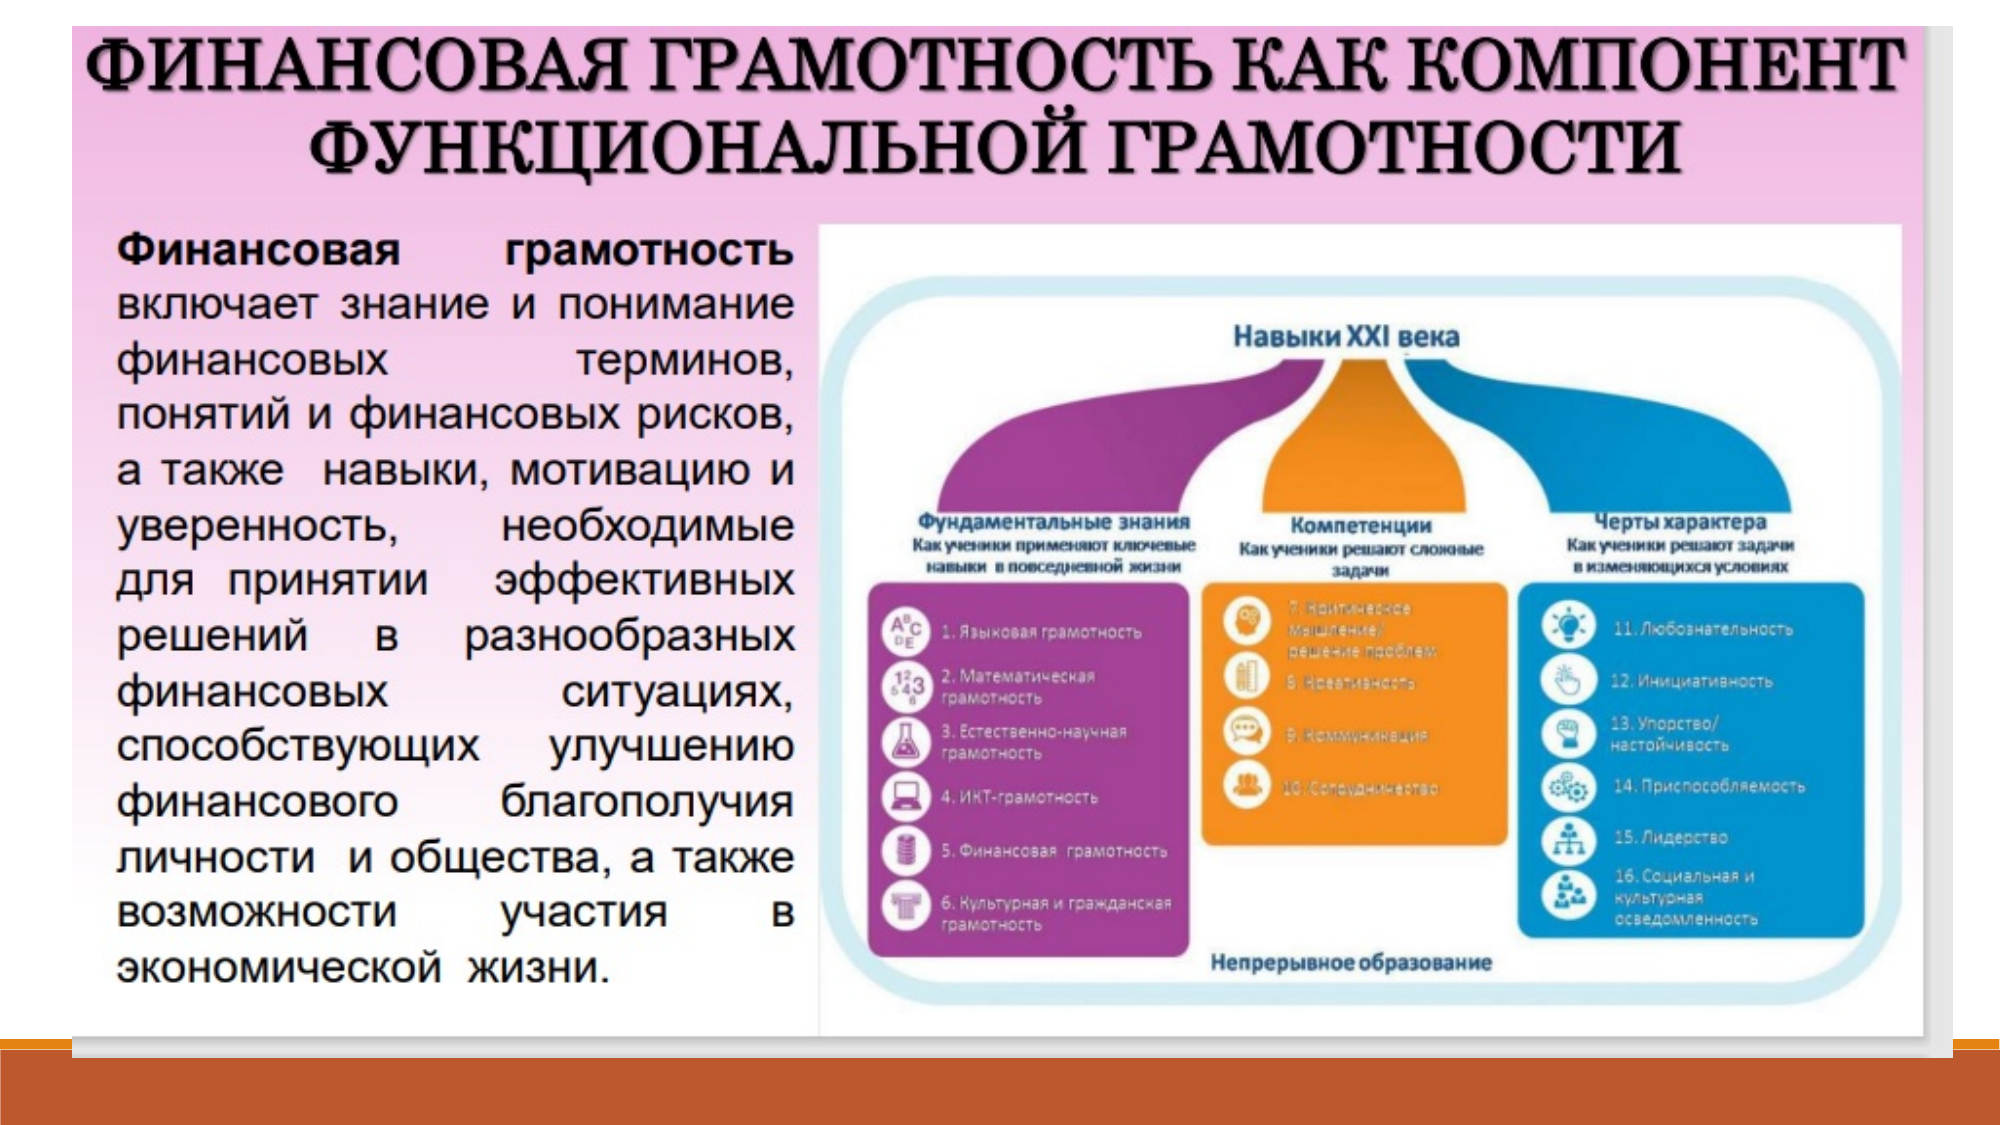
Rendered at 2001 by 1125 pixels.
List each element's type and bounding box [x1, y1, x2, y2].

picture [72, 26, 1953, 1058]
